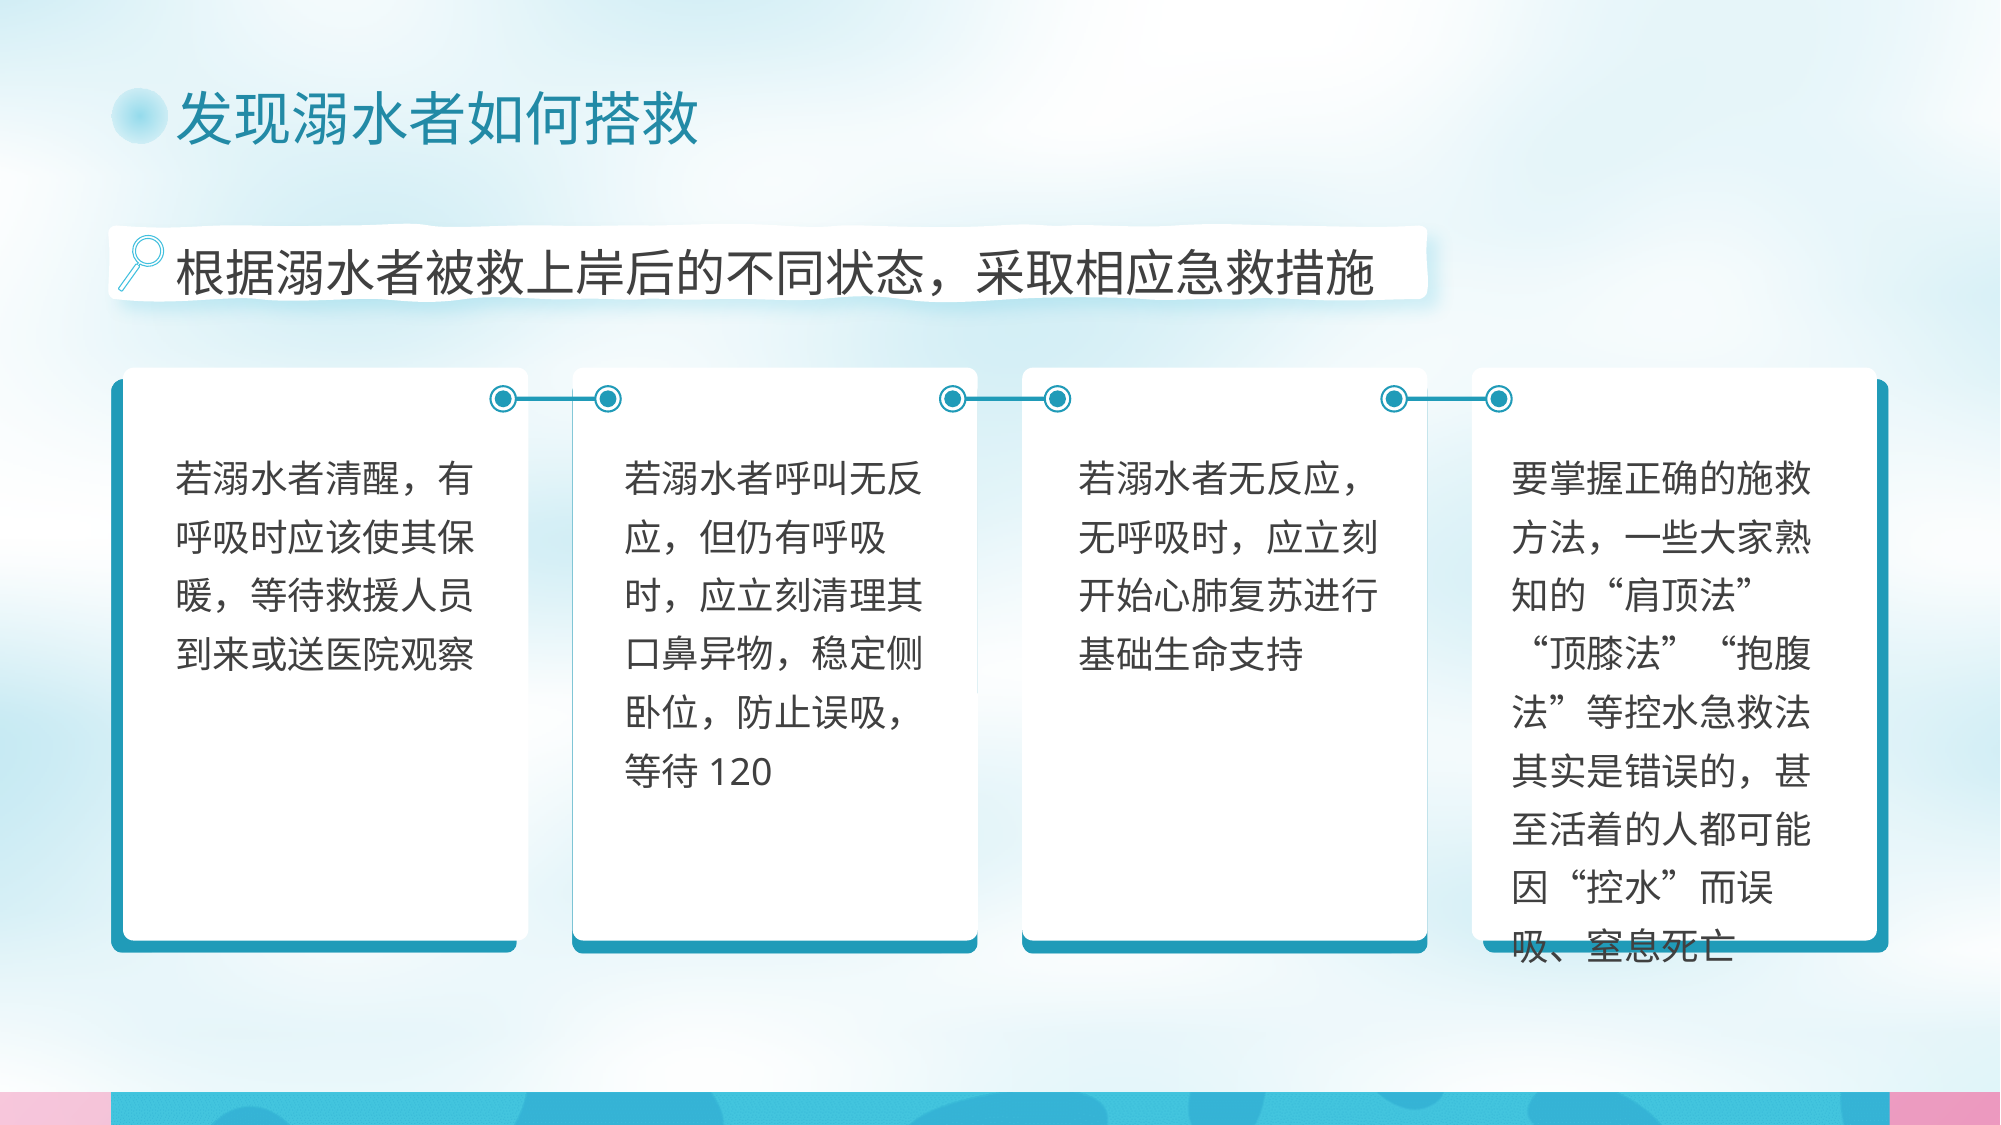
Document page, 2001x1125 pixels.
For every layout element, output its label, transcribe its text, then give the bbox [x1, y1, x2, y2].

text_box 要掌握正确的施救方法，一些大家熟知的“肩顶法”“顶膝法”“抱腹法”等控水急救法其实是错误的，甚至活着的人都可能因“控水”而误吸、窒息死亡 [1511, 441, 1825, 911]
text_box [489, 385, 517, 413]
text_box [1489, 389, 1509, 409]
text_box [121, 366, 530, 942]
text_box [1408, 395, 1485, 402]
text_box [938, 385, 967, 413]
text_box [598, 389, 618, 409]
text_box [1021, 366, 1429, 942]
text_box 根据溺水者被救上岸后的不同状态，采取相应急救措施 [175, 223, 1387, 298]
text_box 若溺水者清醒，有呼吸时应该使其保暖，等待救援人员到来或送医院观察 [175, 441, 478, 675]
text_box [571, 366, 979, 942]
text_box [1384, 389, 1404, 409]
text_box [1380, 385, 1408, 413]
text_box [943, 389, 963, 409]
text_box [594, 385, 622, 413]
text_box [1043, 385, 1072, 413]
text_box [121, 261, 135, 275]
text_box 若溺水者呼叫无反应，但仍有呼吸时，应立刻清理其口鼻异物，稳定侧卧位，防止误吸，等待120 [624, 441, 927, 793]
text_box [1047, 389, 1068, 409]
text_box [134, 267, 156, 278]
text_box [967, 395, 1044, 402]
picture [111, 1092, 1890, 1125]
text_box 发现溺水者如何搭救 [175, 82, 706, 153]
text_box 若溺水者无反应，无呼吸时，应立刻开始心肺复苏进行基础生命支持 [1078, 441, 1387, 675]
text_box [517, 395, 594, 402]
text_box [106, 223, 1429, 304]
text_box [117, 234, 165, 293]
text_box [1485, 385, 1513, 413]
text_box [1470, 366, 1878, 942]
text_box [493, 389, 513, 409]
